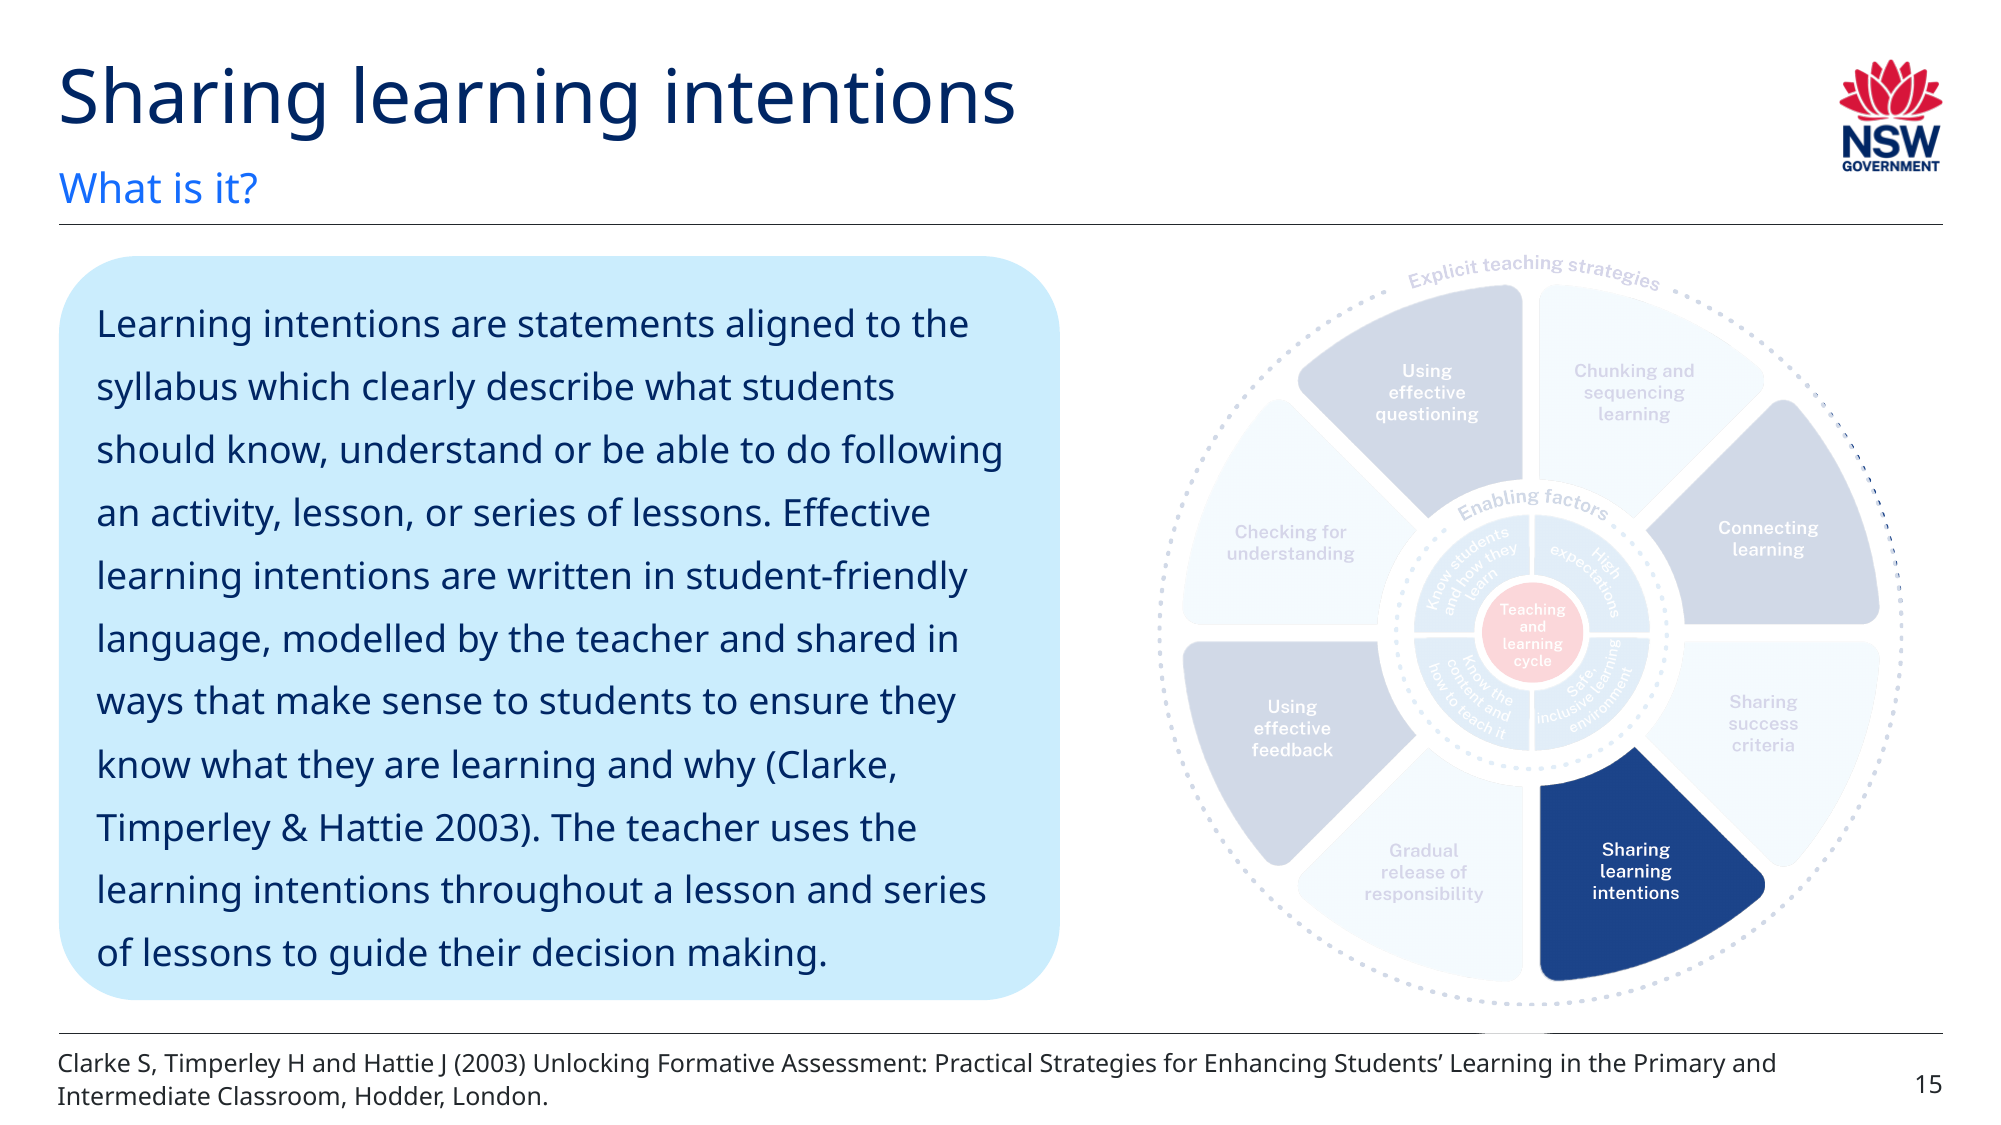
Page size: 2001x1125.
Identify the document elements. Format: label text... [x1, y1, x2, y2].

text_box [1124, 249, 1905, 1035]
title Sharing learning intentions [59, 59, 1713, 149]
text_box Learning intentions are statements aligned to the syllabus which clearly describe what students should know, understand or be able to do following an activity, lesson, or series of lessons. Effective learning intentions are written in student-friendly language, modelled by the teacher and shared in ways that make sense to students to ensure they know what they are learning and why (Clarke, Timperley & Hattie 2003). The teacher uses the learning intentions throughout a lesson and series of lessons to guide their decision making. [57, 255, 1061, 1002]
slide_number 15 [1824, 1068, 1943, 1099]
text_box Clarke S, Timperley H and Hattie J (2003) Unlocking Formative Assessment: Practical Strategies for Enhancing Students’ Learning in the Primary and Intermediate Classroom, Hodder, London. [42, 1037, 1905, 1118]
picture [1839, 59, 1943, 172]
list What is it? [59, 161, 1713, 212]
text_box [1156, 218, 1904, 249]
